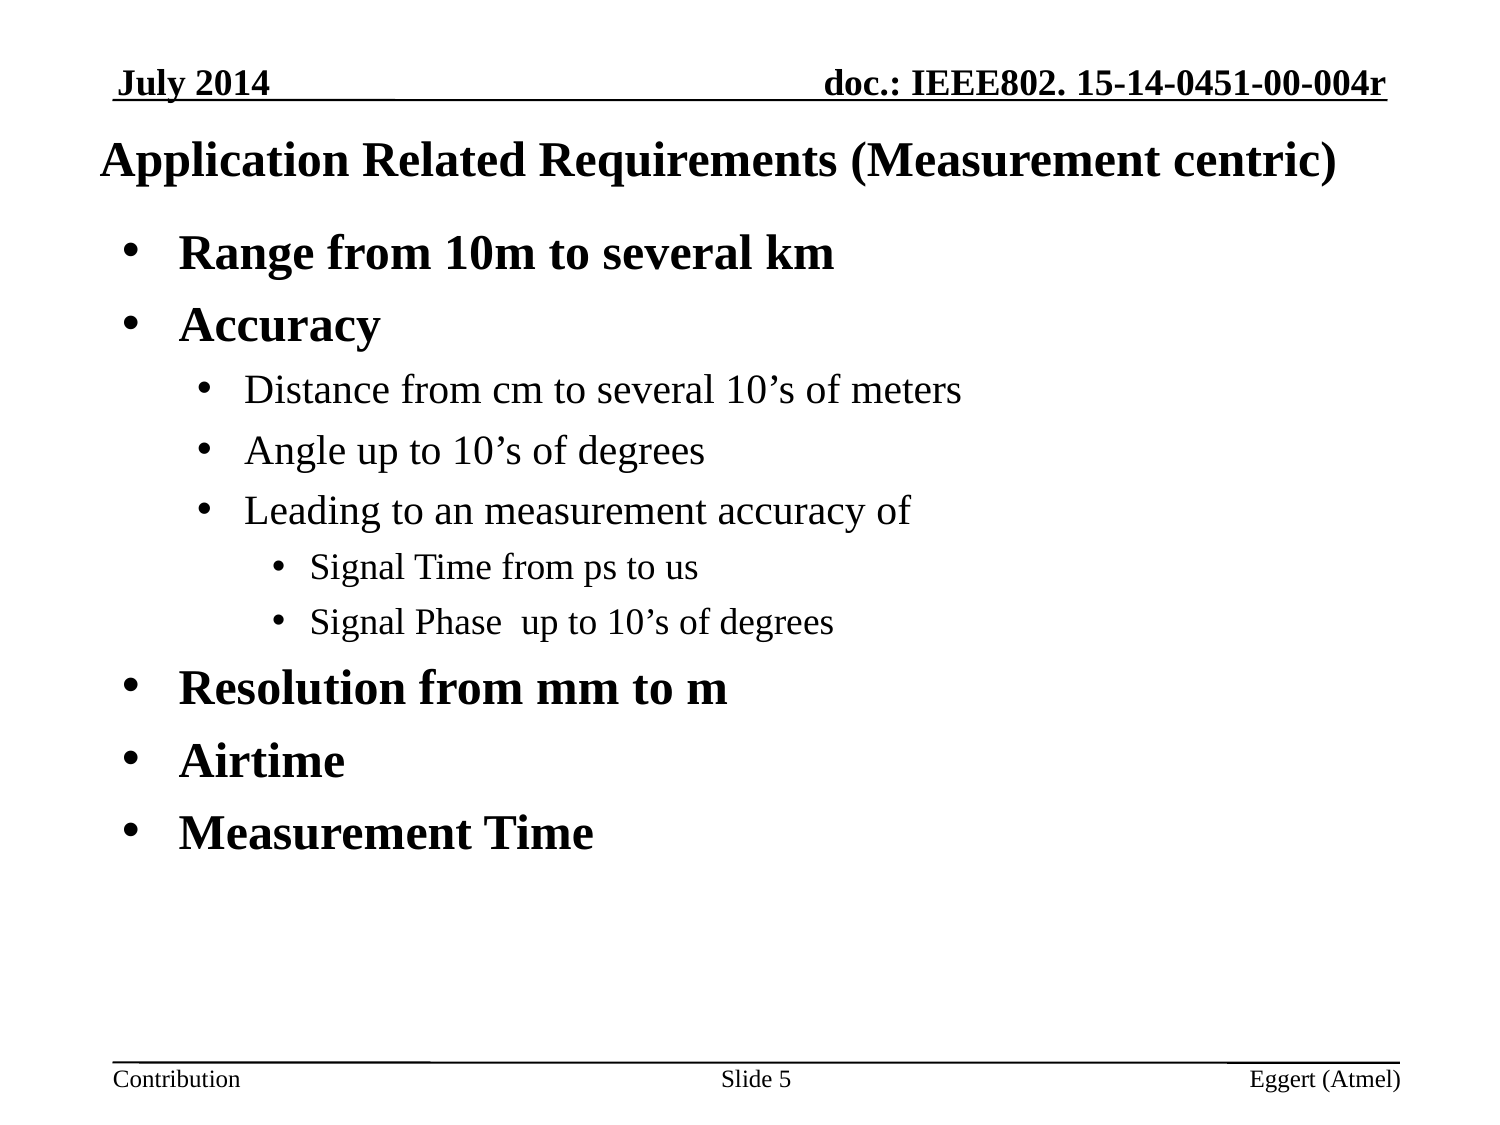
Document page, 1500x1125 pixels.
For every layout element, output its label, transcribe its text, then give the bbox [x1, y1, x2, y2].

title Application Related Requirements (Measurement centric) [49, 112, 1401, 201]
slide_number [116, 58, 507, 104]
slide_number Slide 5 [712, 1063, 800, 1123]
footer Eggert (Atmel) [1031, 1061, 1402, 1093]
list Range from 10m to several km Accuracy Distance from cm to several 10’s of meters Angle up to 10’s of degrees Leading to an measurement accuracy of Signal Time from ps to us Signal Phase up to 10’s of degrees Resolution from mm to m Airtime Measurement Time [106, 211, 1383, 1063]
